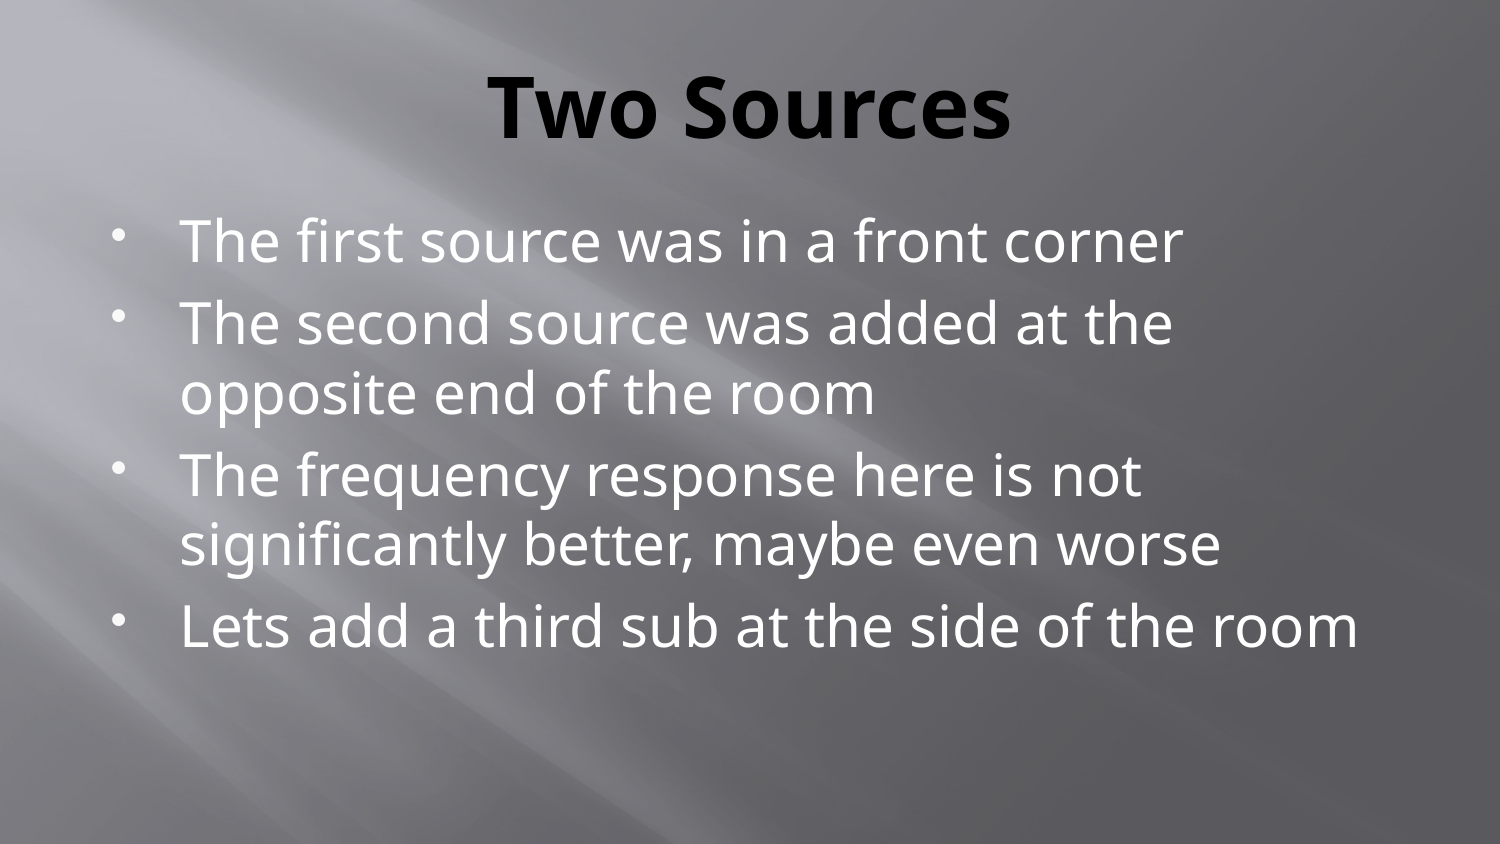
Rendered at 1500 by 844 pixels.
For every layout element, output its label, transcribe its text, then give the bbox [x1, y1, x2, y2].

list The first source was in a front corner The second source was added at the opposite end of the room The frequency response here is not significantly better, maybe even worse Lets add a third sub at the side of the room [75, 196, 1425, 777]
title Two Sources [75, 33, 1425, 175]
